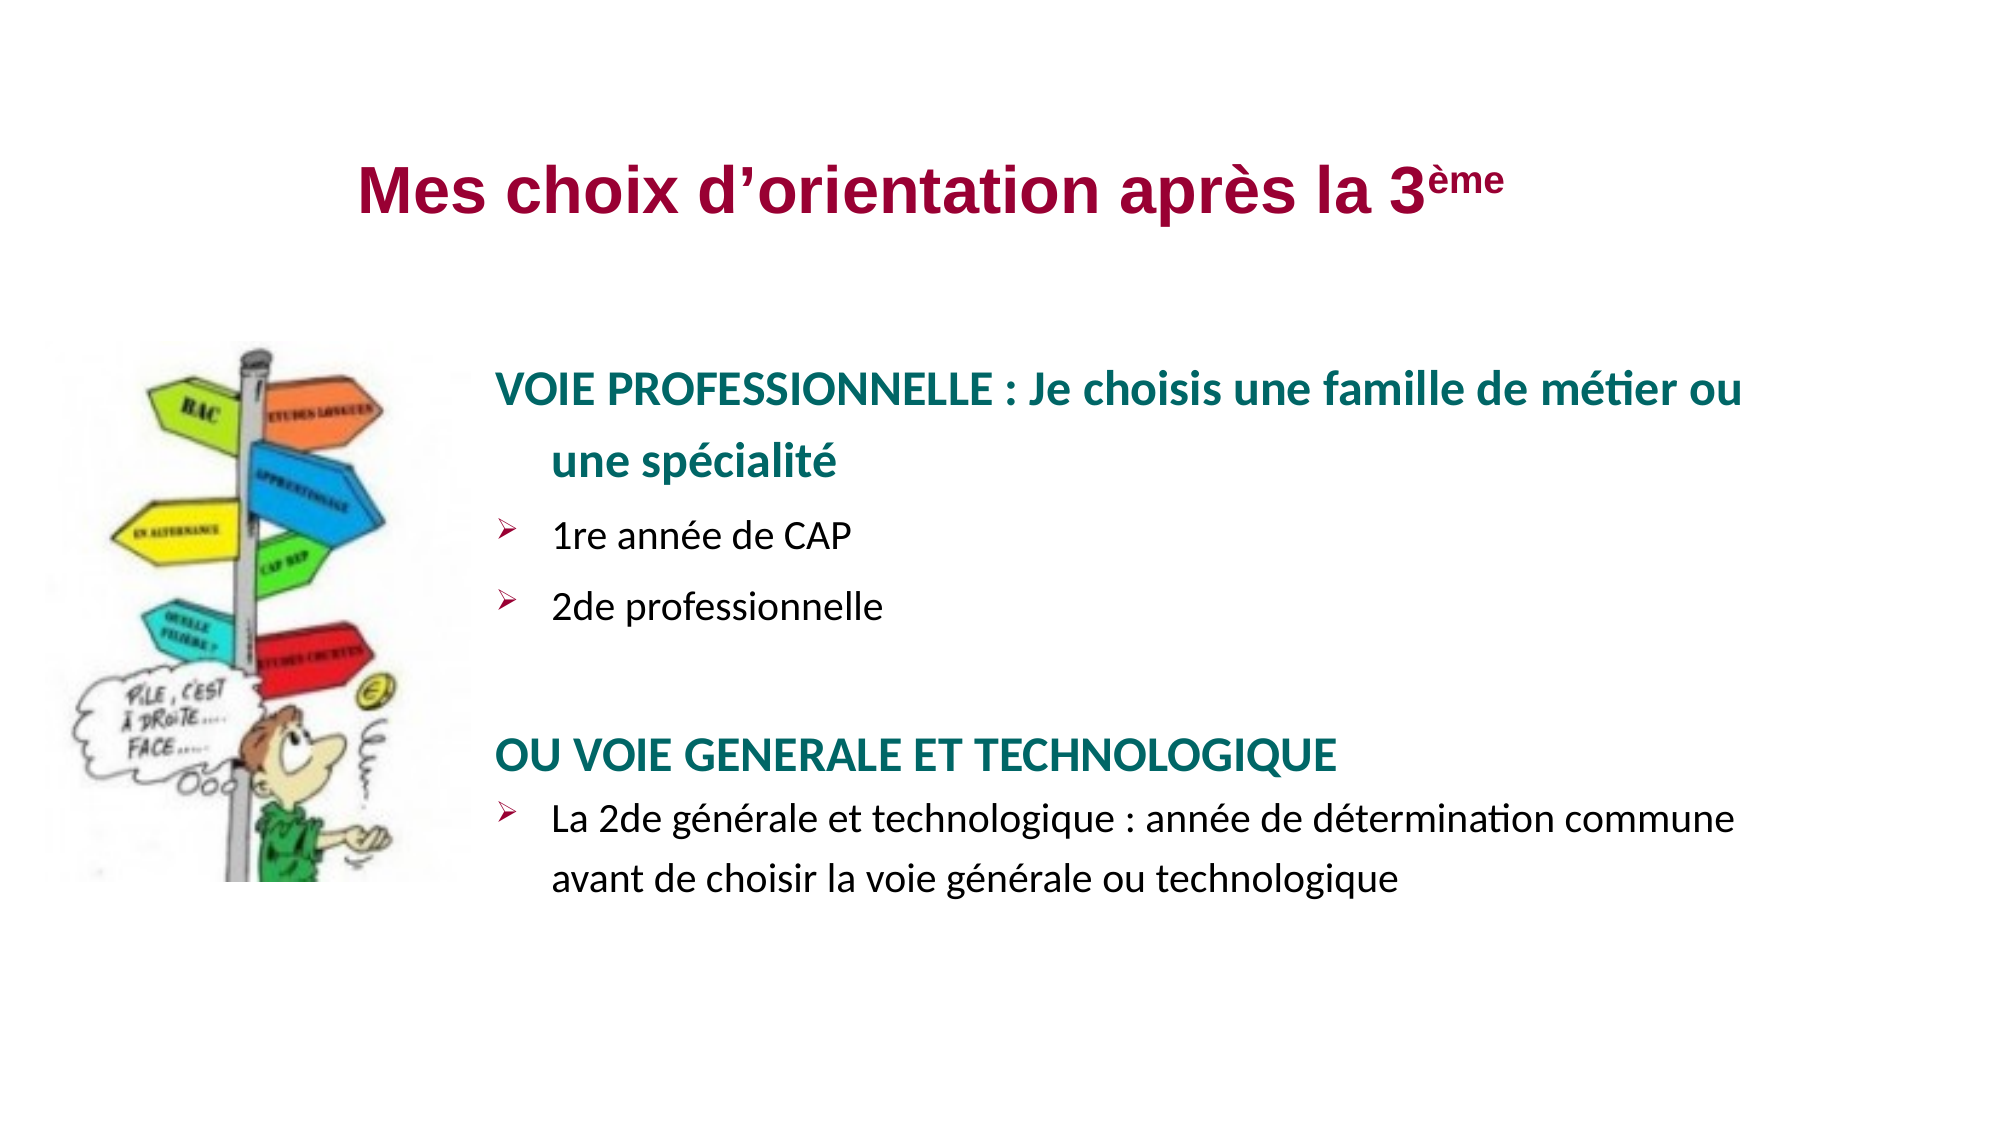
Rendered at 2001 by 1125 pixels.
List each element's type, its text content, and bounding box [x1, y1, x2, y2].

picture [45, 341, 471, 882]
text_box Mes choix d’orientation après la 3ème [342, 47, 1543, 235]
text_box VOIE PROFESSIONNELLE : Je choisis une famille de métier ou une spécialité 1re année de CAP 2de professionnelle OU VOIE GENERALE ET TECHNOLOGIQUE La 2de générale et technologique : année de détermination commune avant de choisir la voie générale ou technologique [480, 336, 1769, 879]
